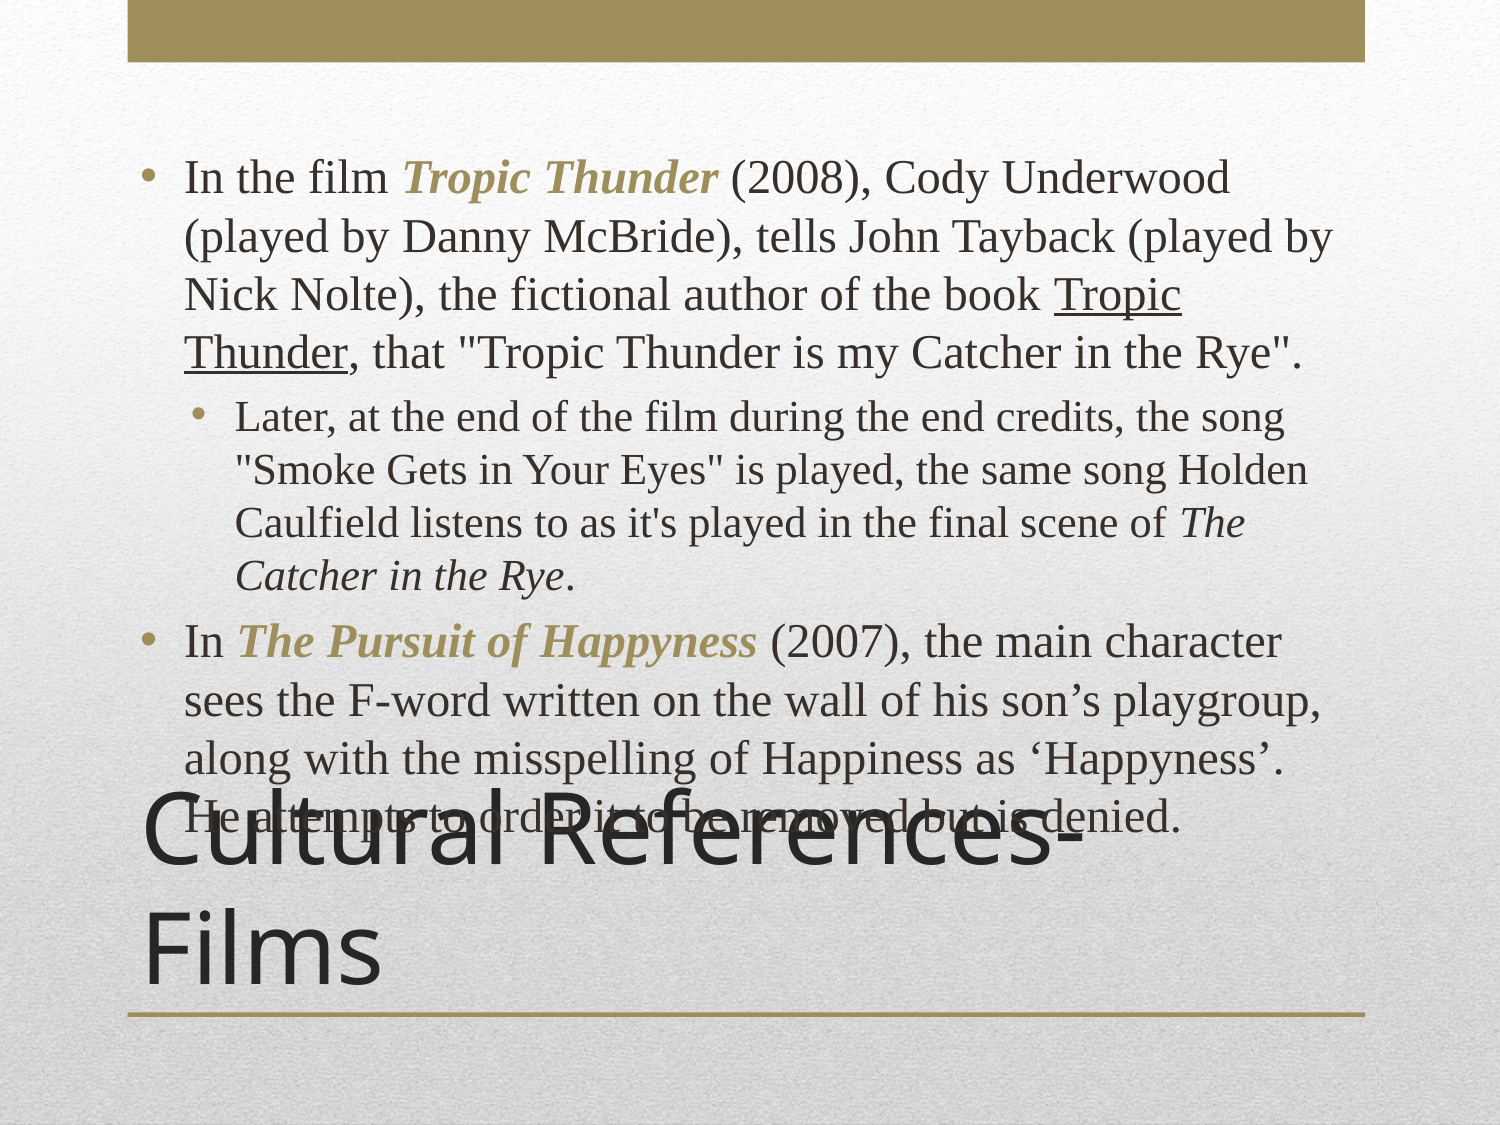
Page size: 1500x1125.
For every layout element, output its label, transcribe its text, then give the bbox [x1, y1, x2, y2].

list In the film Tropic Thunder (2008), Cody Underwood (played by Danny McBride), tells John Tayback (played by Nick Nolte), the fictional author of the book Tropic Thunder, that "Tropic Thunder is my Catcher in the Rye". Later, at the end of the film during the end credits, the song "Smoke Gets in Your Eyes" is played, the same song Holden Caulfield listens to as it's played in the final scene of The Catcher in the Rye. In The Pursuit of Happyness (2007), the main character sees the F-word written on the wall of his son’s playgroup, along with the misspelling of Happiness as ‘Happyness’. He attempts to order it to be removed but is denied. [125, 112, 1363, 875]
title Cultural References-Films [125, 875, 1238, 1013]
